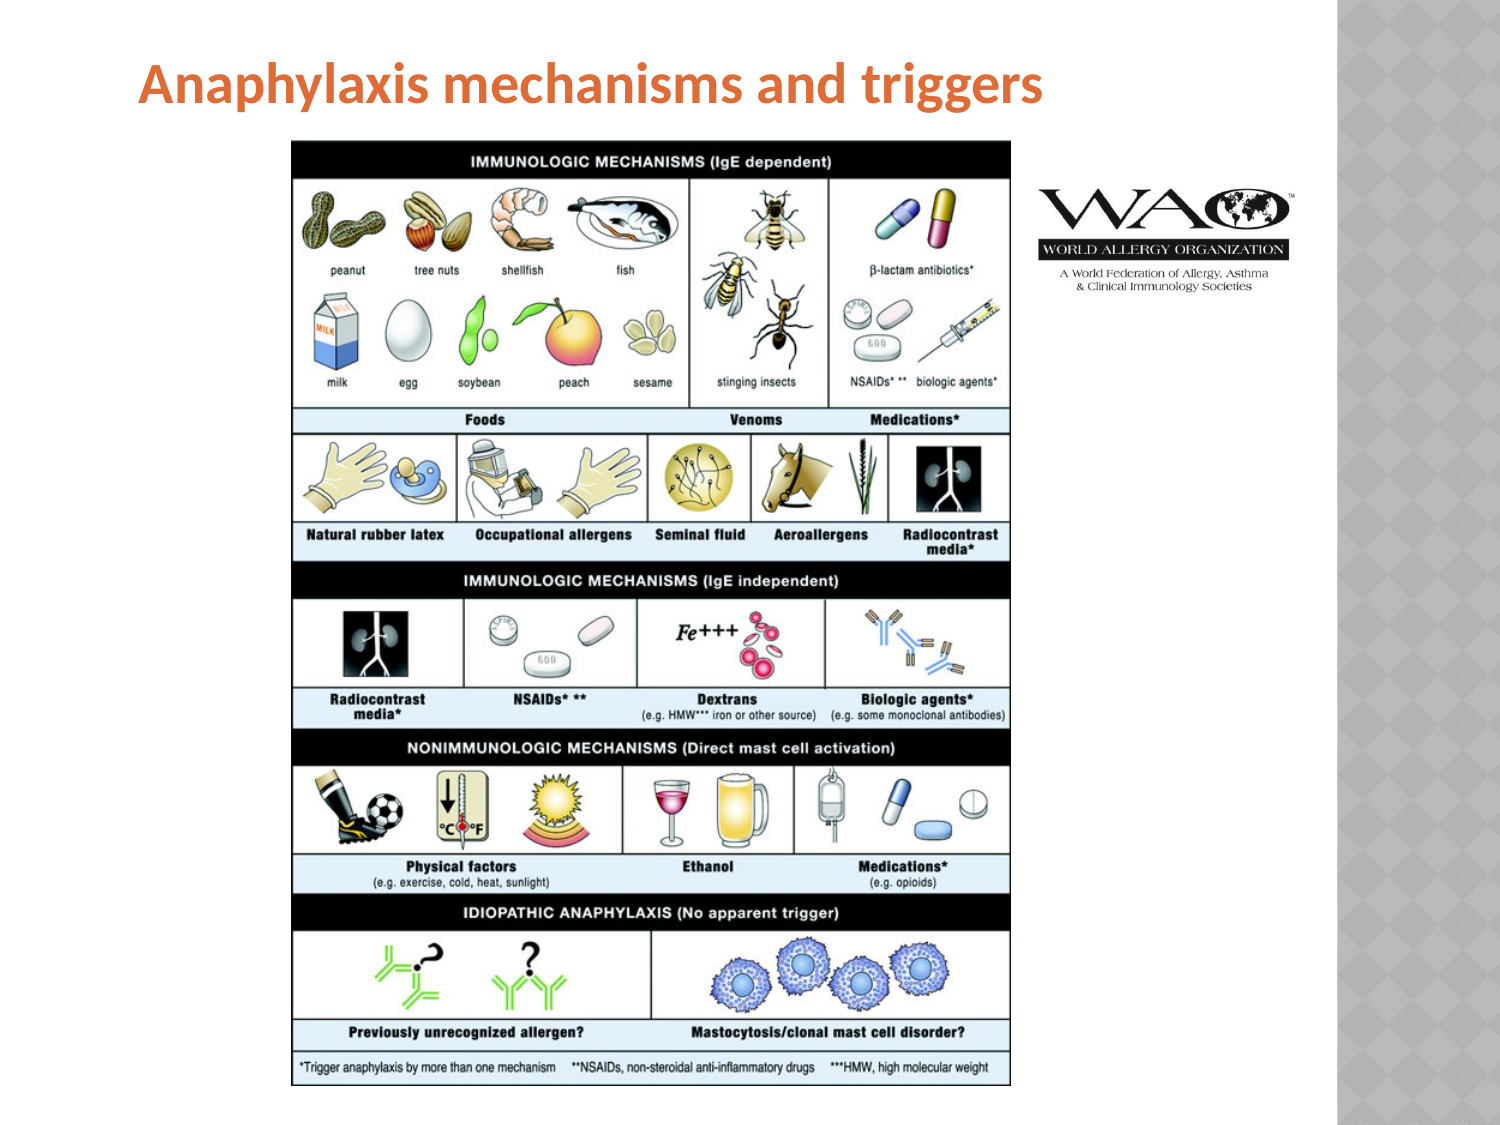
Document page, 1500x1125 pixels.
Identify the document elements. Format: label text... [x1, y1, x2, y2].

picture [291, 139, 1012, 1086]
picture [1021, 172, 1311, 308]
text_box Anaphylaxis mechanisms and triggers [123, 37, 1448, 123]
